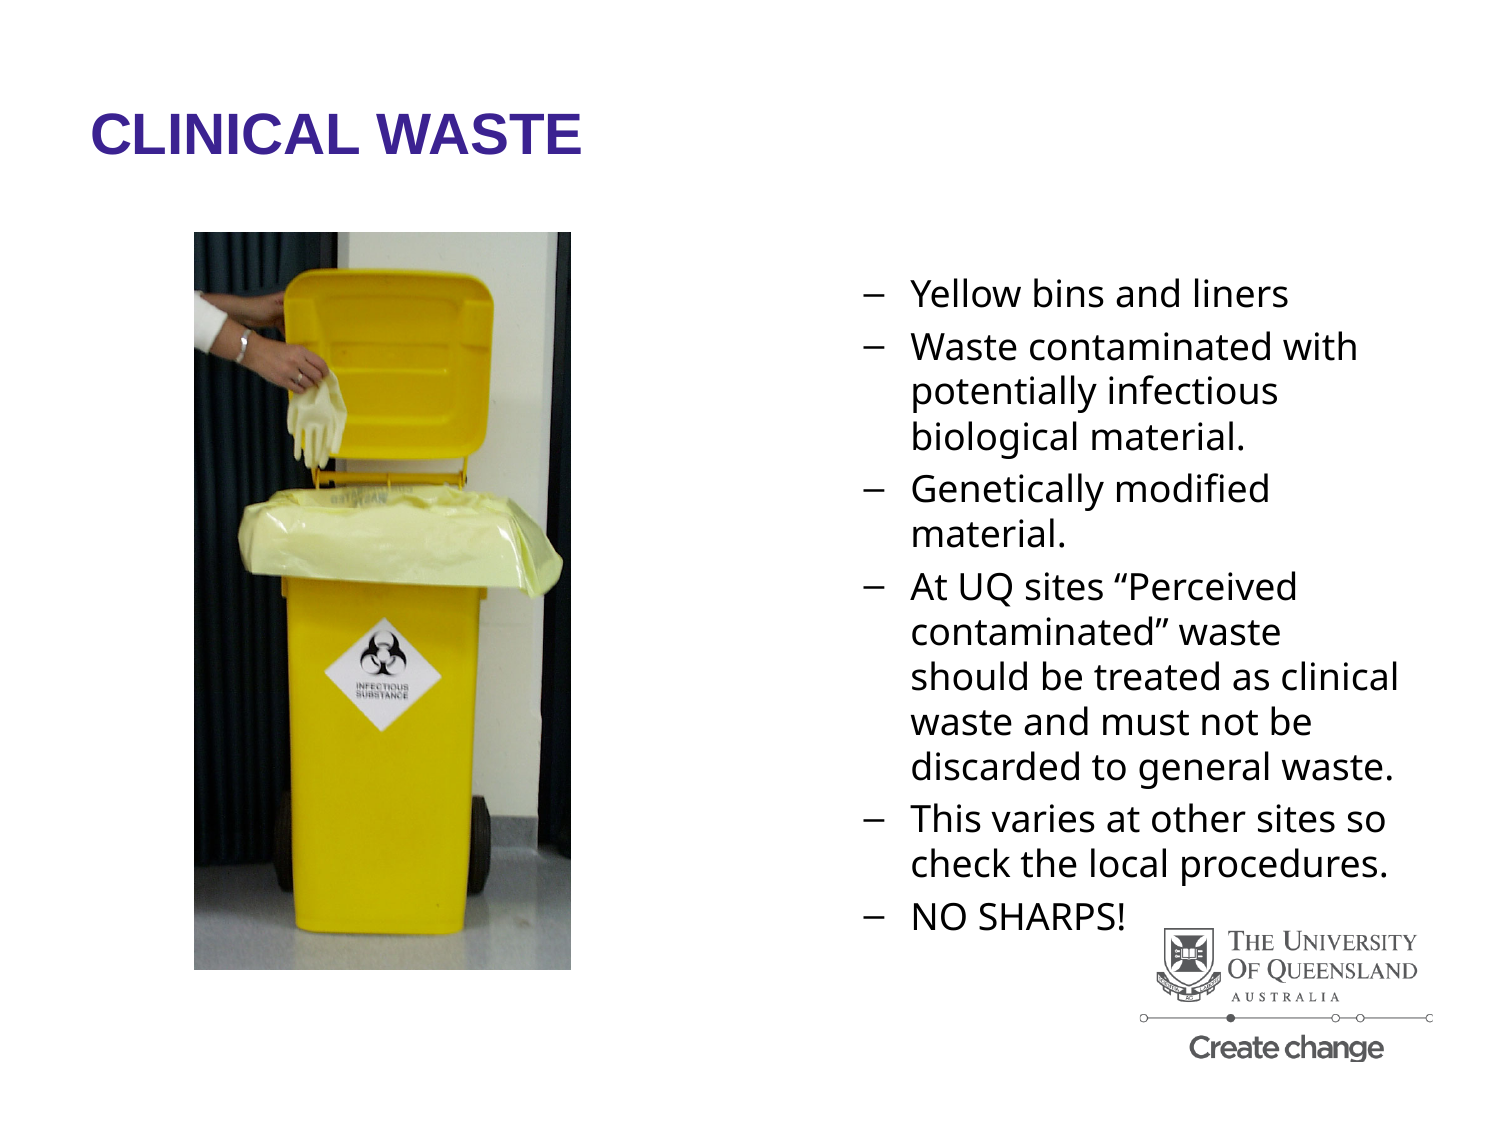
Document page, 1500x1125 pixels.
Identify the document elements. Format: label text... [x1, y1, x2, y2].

title CLINICAL WASTE [75, 78, 1425, 185]
list Yellow bins and liners Waste contaminated with potentially infectious biological material. Genetically modified material. At UQ sites “Perceived contaminated” waste should be treated as clinical waste and must not be discarded to general waste. This varies at other sites so check the local procedures. NO SHARPS! [773, 262, 1425, 1005]
picture [194, 232, 571, 971]
